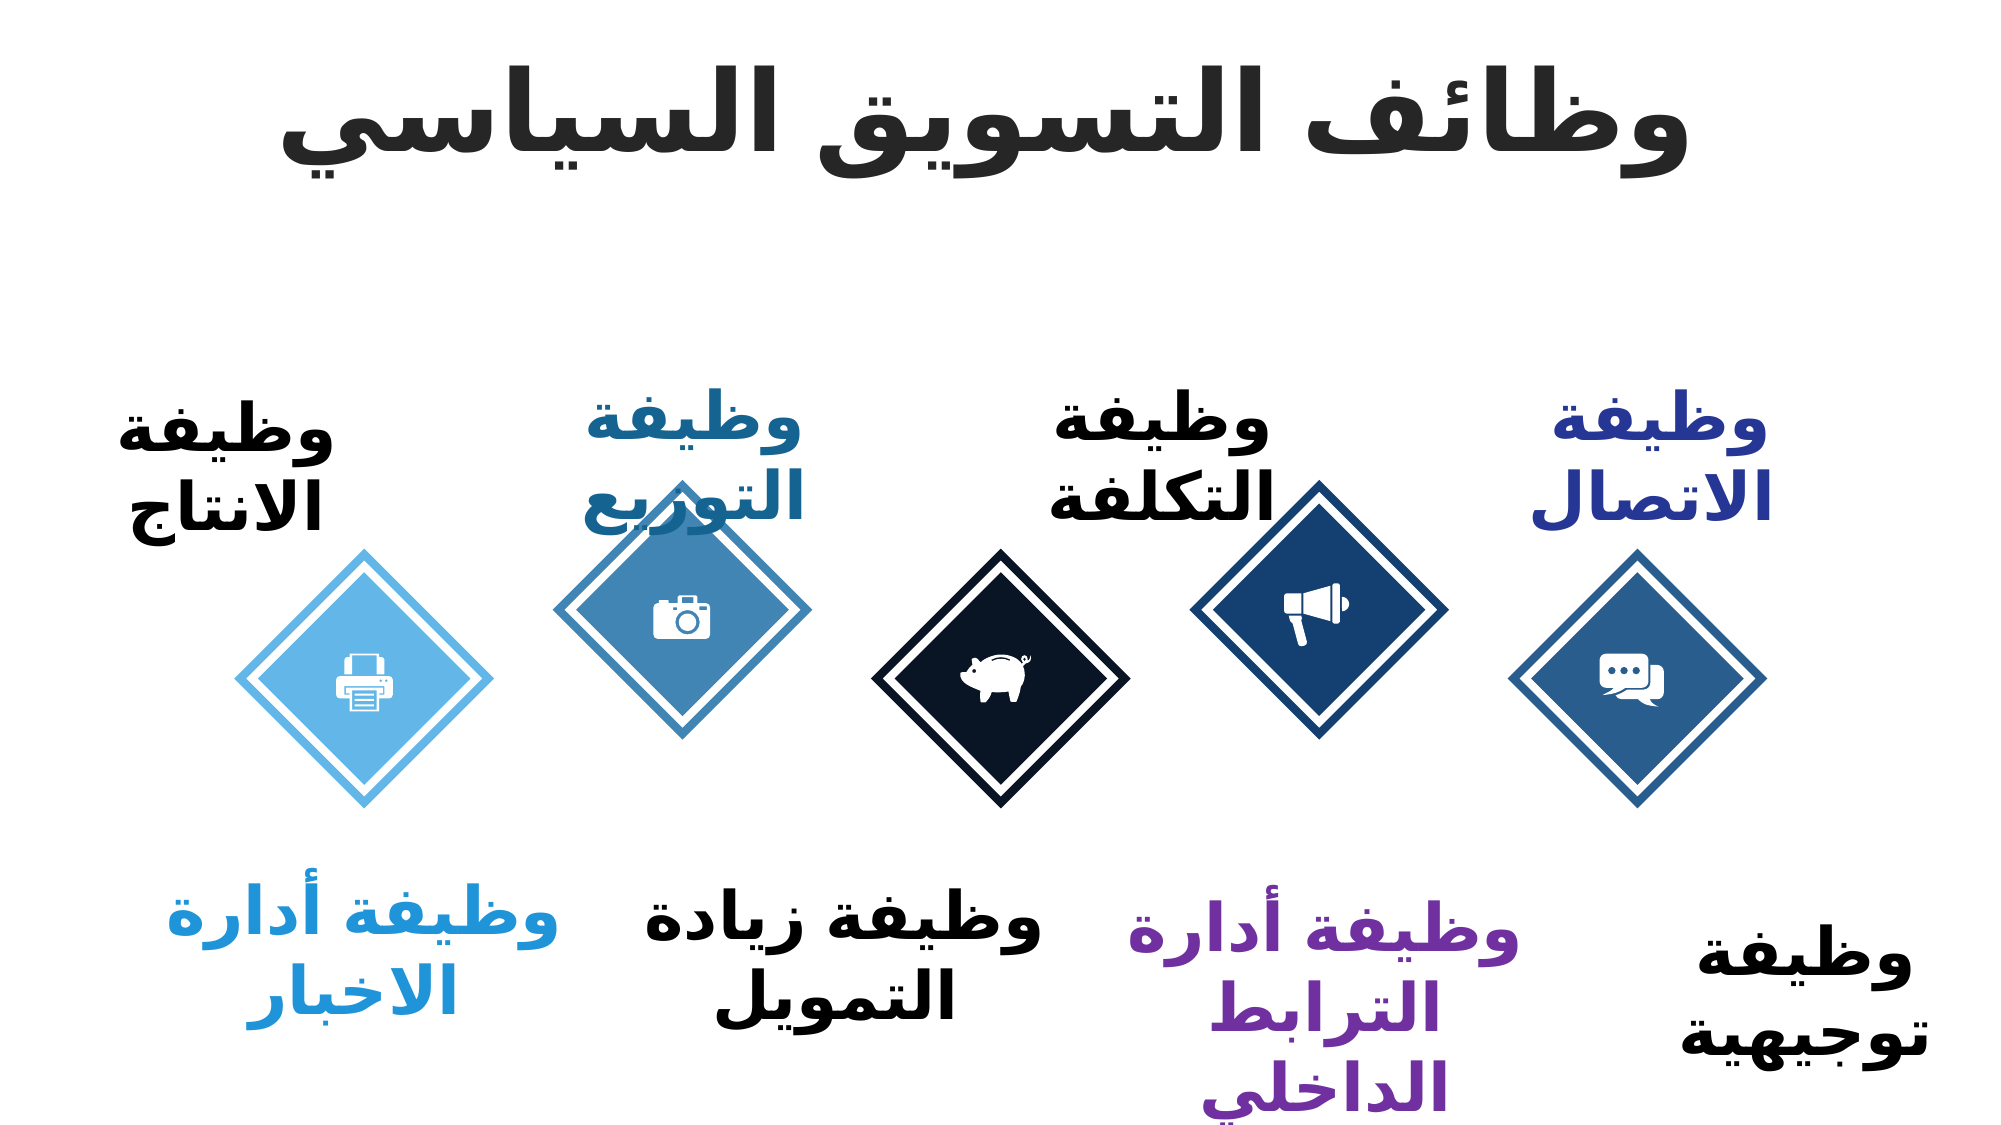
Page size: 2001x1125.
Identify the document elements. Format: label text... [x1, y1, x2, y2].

text_box وظيفة زيادة التمويل [618, 865, 1072, 1040]
text_box وظيفة أدارة الترابط الداخلي [1098, 877, 1552, 1125]
text_box وظيفة الاتصال [1425, 366, 1879, 541]
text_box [1195, 485, 1444, 734]
text_box وظيفة أدارة الاخبار [137, 860, 591, 1036]
list وظائف التسويق السياسي [53, 55, 1952, 175]
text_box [558, 485, 807, 734]
text_box وظيفة التوزيع [467, 365, 922, 540]
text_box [240, 554, 489, 803]
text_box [876, 554, 1125, 803]
text_box وظيفة توجيهية [1579, 900, 2000, 1076]
text_box وظيفة الانتاج [0, 376, 454, 552]
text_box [1513, 554, 1762, 803]
text_box وظيفة التكلفة [935, 366, 1390, 542]
